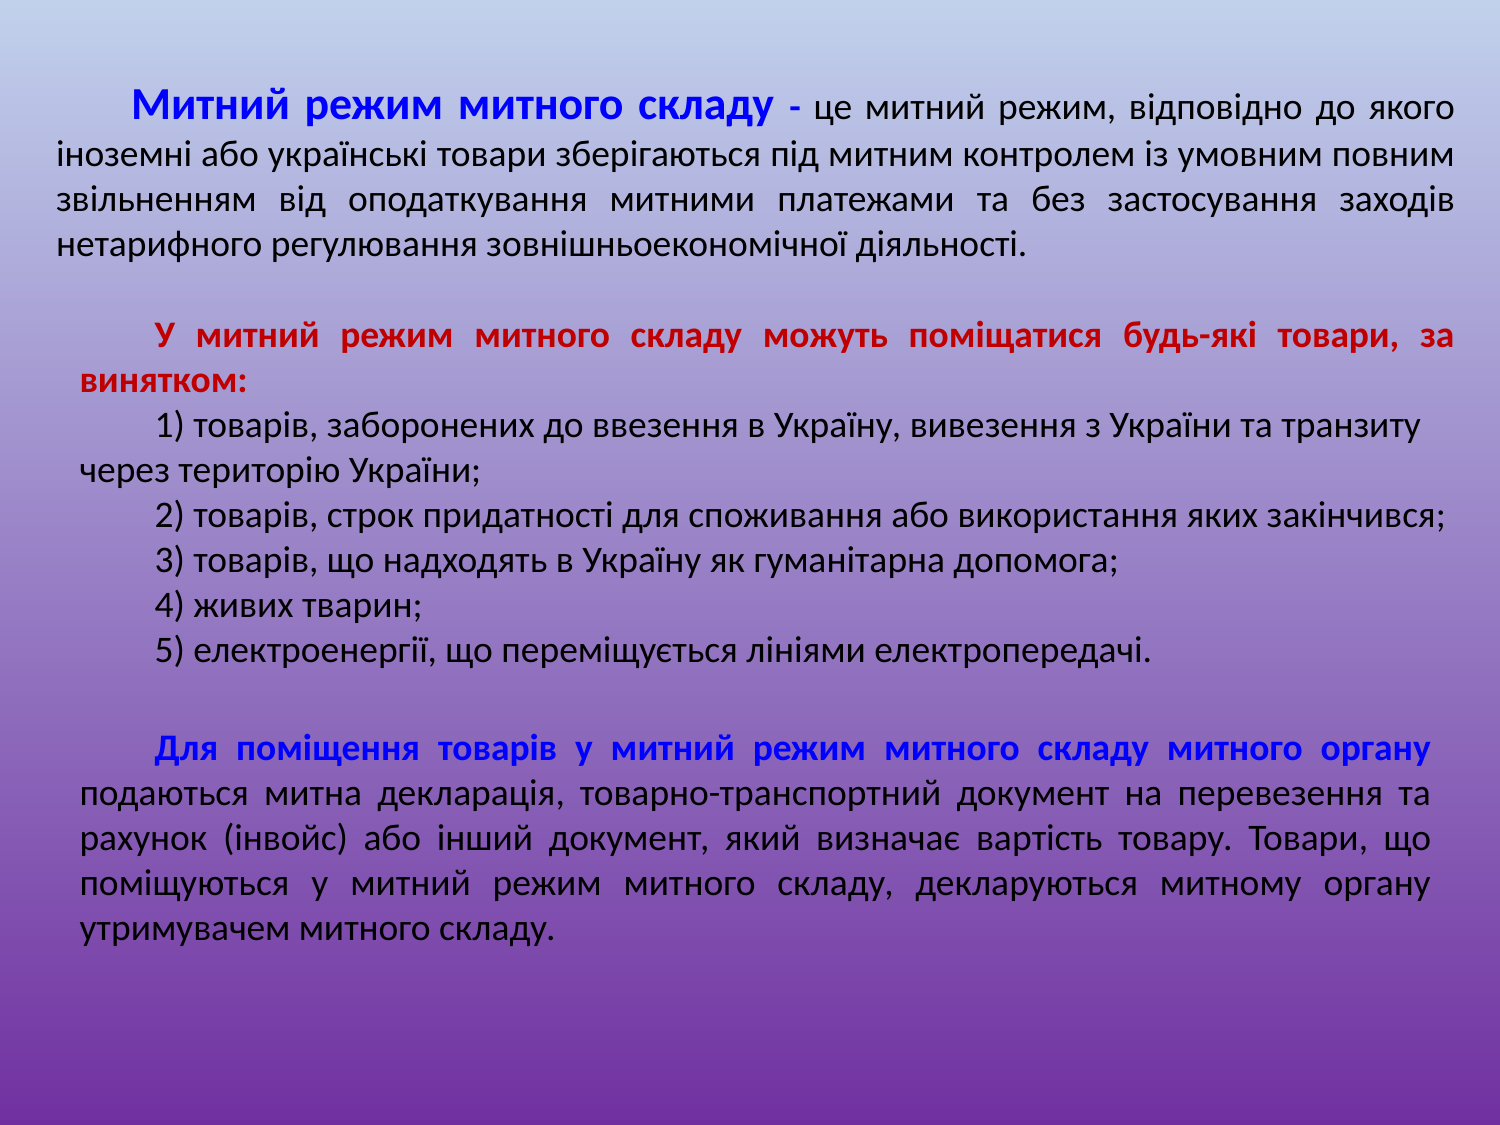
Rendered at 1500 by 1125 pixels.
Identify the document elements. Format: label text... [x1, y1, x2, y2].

text_box Для поміщення товарів у митний режим митного складу митного органу подаються митна декларація, товарно-транспортний документ на перевезення та рахунок (інвойс) або інший документ, який визначає вартість товару. Товари, що поміщуються у митний режим митного складу, декларуються митному органу утримувачем митного складу. [64, 715, 1447, 956]
text_box У митний режим митного складу можуть поміщатися будь-які товари, за винятком: 1) товарів, заборонених до ввезення в Україну, вивезення з України та транзиту через територію України; 2) товарів, строк придатності для споживання або використання яких закінчився; 3) товарів, що надходять в Україну як гуманітарна допомога; 4) живих тварин; 5) електроенергії, що переміщується лініями електропередачі. [64, 302, 1471, 678]
text_box Митний режим митного складу - це митний режим, відповідно до якого іноземні або українські товари зберігаються під митним контролем із умовним повним звільненням від оподаткування митними платежами та без застосування заходів нетарифного регулювання зовнішньоекономічної діяльності. [41, 66, 1471, 272]
